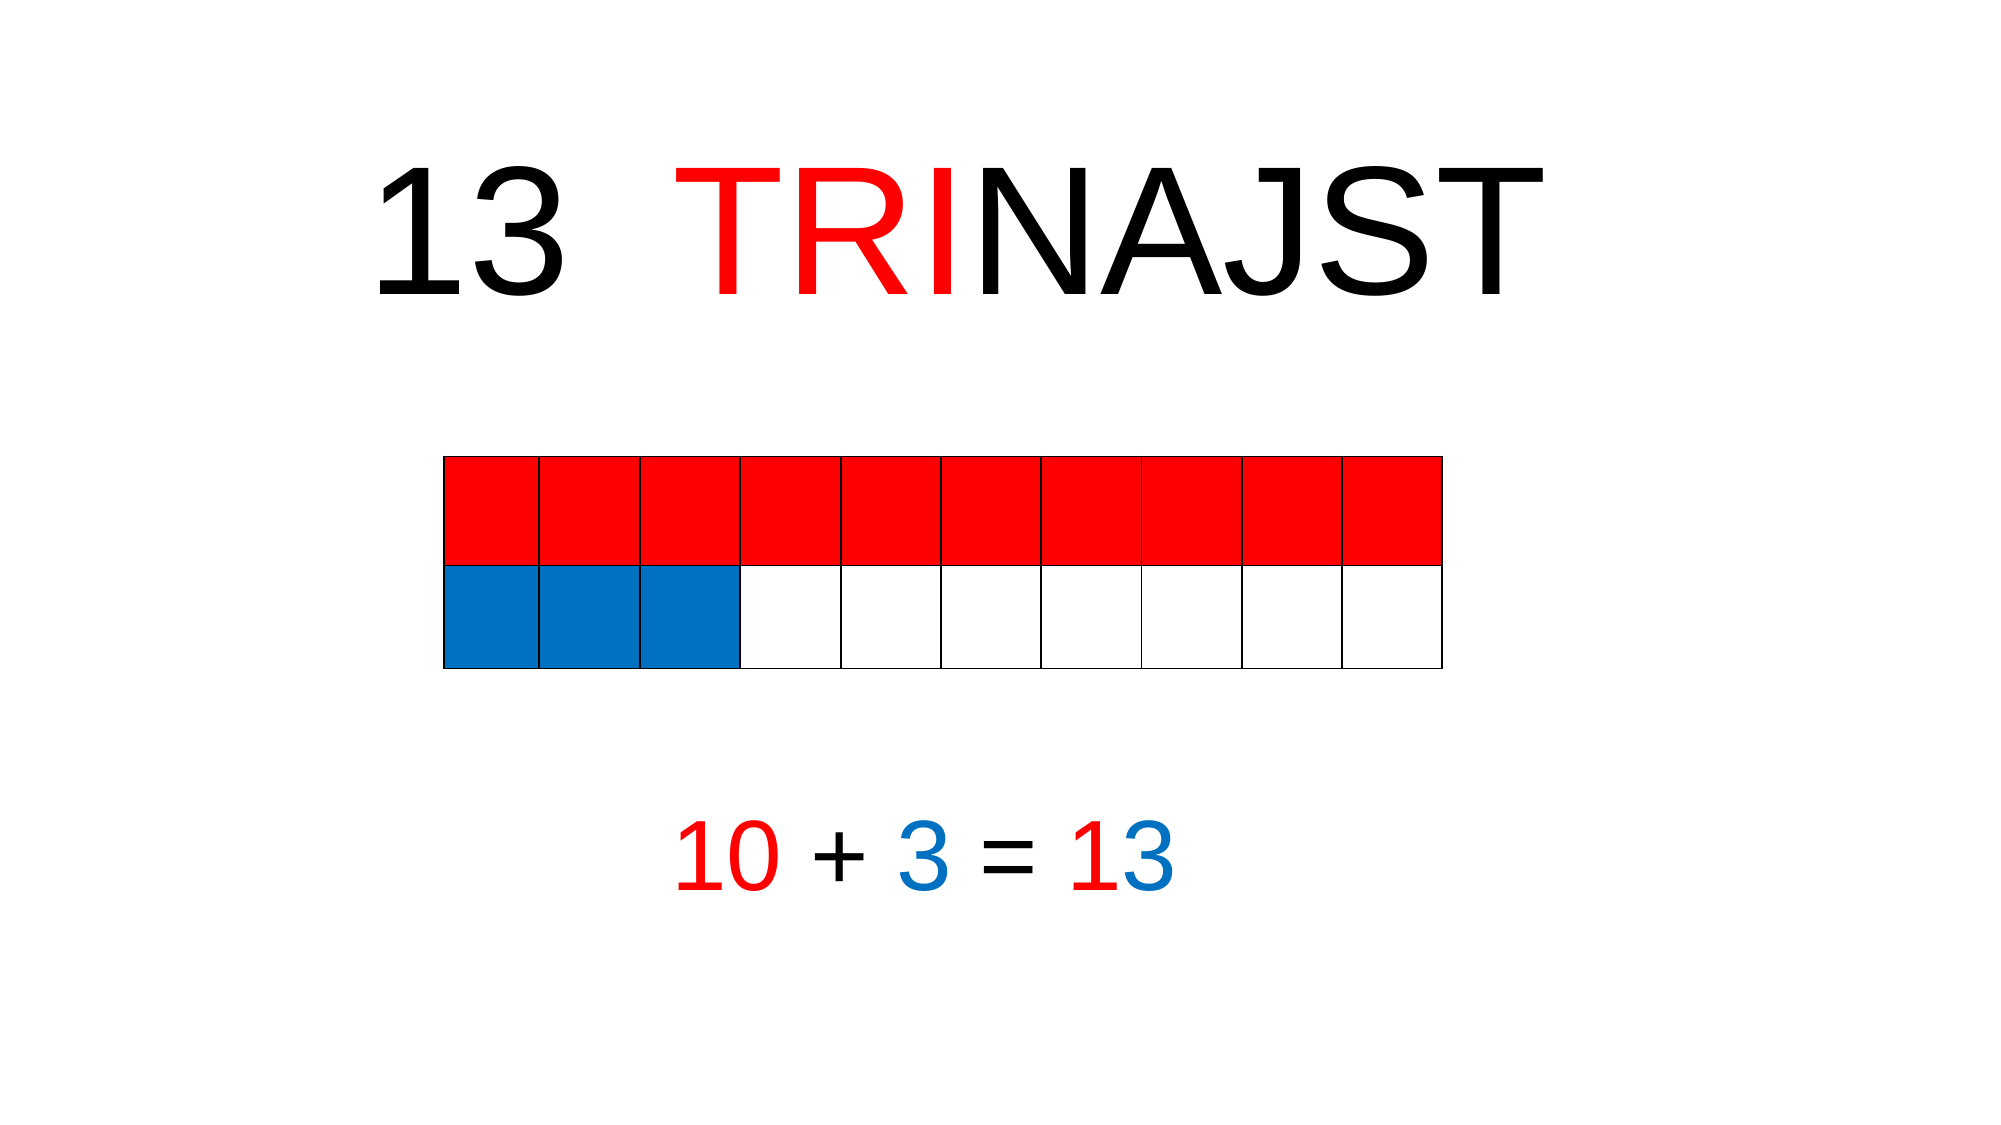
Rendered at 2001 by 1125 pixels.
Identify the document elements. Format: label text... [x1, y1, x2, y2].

table_cell [741, 566, 840, 668]
table_cell [842, 566, 940, 668]
table_cell [1343, 566, 1441, 668]
table_header [842, 457, 940, 565]
table_header [445, 457, 538, 565]
table_header [540, 457, 639, 565]
table_cell [641, 566, 739, 668]
text_box 13 TRINAJST [352, 104, 1813, 339]
table_cell [1142, 566, 1241, 668]
table_cell [445, 566, 538, 668]
table_cell [1243, 566, 1341, 668]
table_cell [942, 566, 1040, 668]
text_box 10 + 3 = 13 [656, 783, 1230, 919]
table_header [1042, 457, 1141, 565]
table_header [1142, 457, 1241, 565]
table_header [1243, 457, 1341, 565]
table_header [942, 457, 1040, 565]
table_cell [540, 566, 639, 668]
table_header [741, 457, 840, 565]
table_header [1343, 457, 1441, 565]
table_header [641, 457, 739, 565]
table_cell [1042, 566, 1141, 668]
